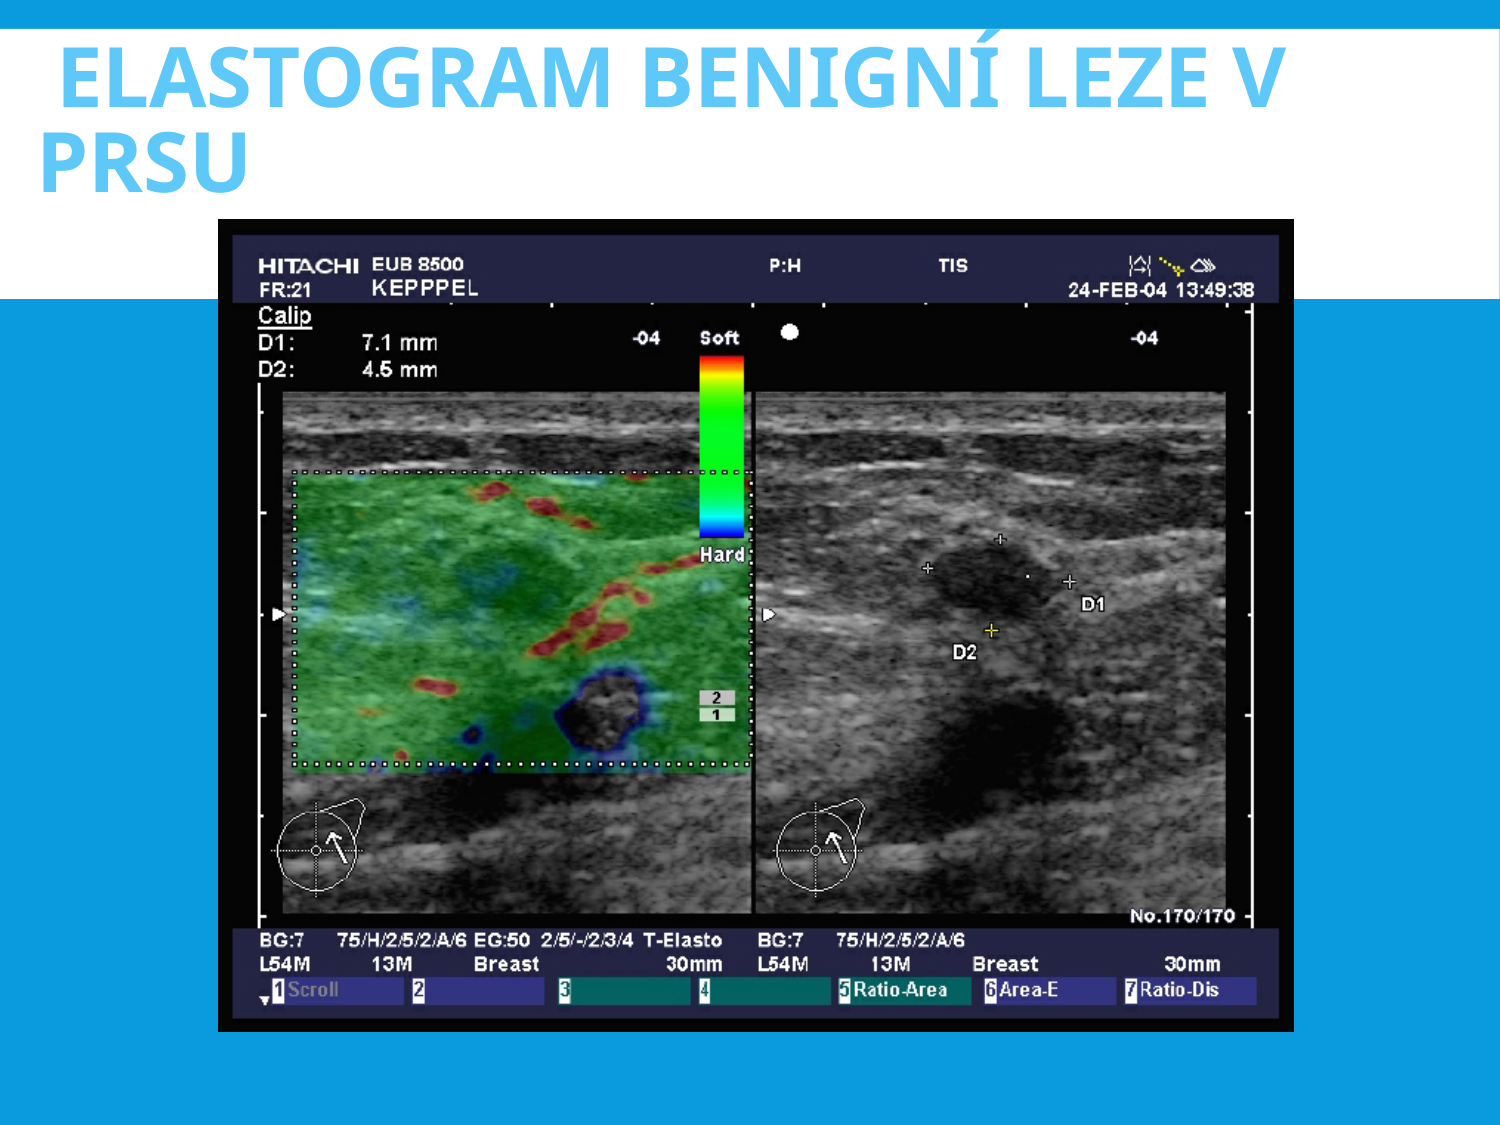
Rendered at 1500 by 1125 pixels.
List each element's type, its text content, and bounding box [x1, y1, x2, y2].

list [218, 219, 1294, 1033]
title ELASTOGRAM BENIGNÍ LEZE V PRSU [21, 31, 1479, 218]
